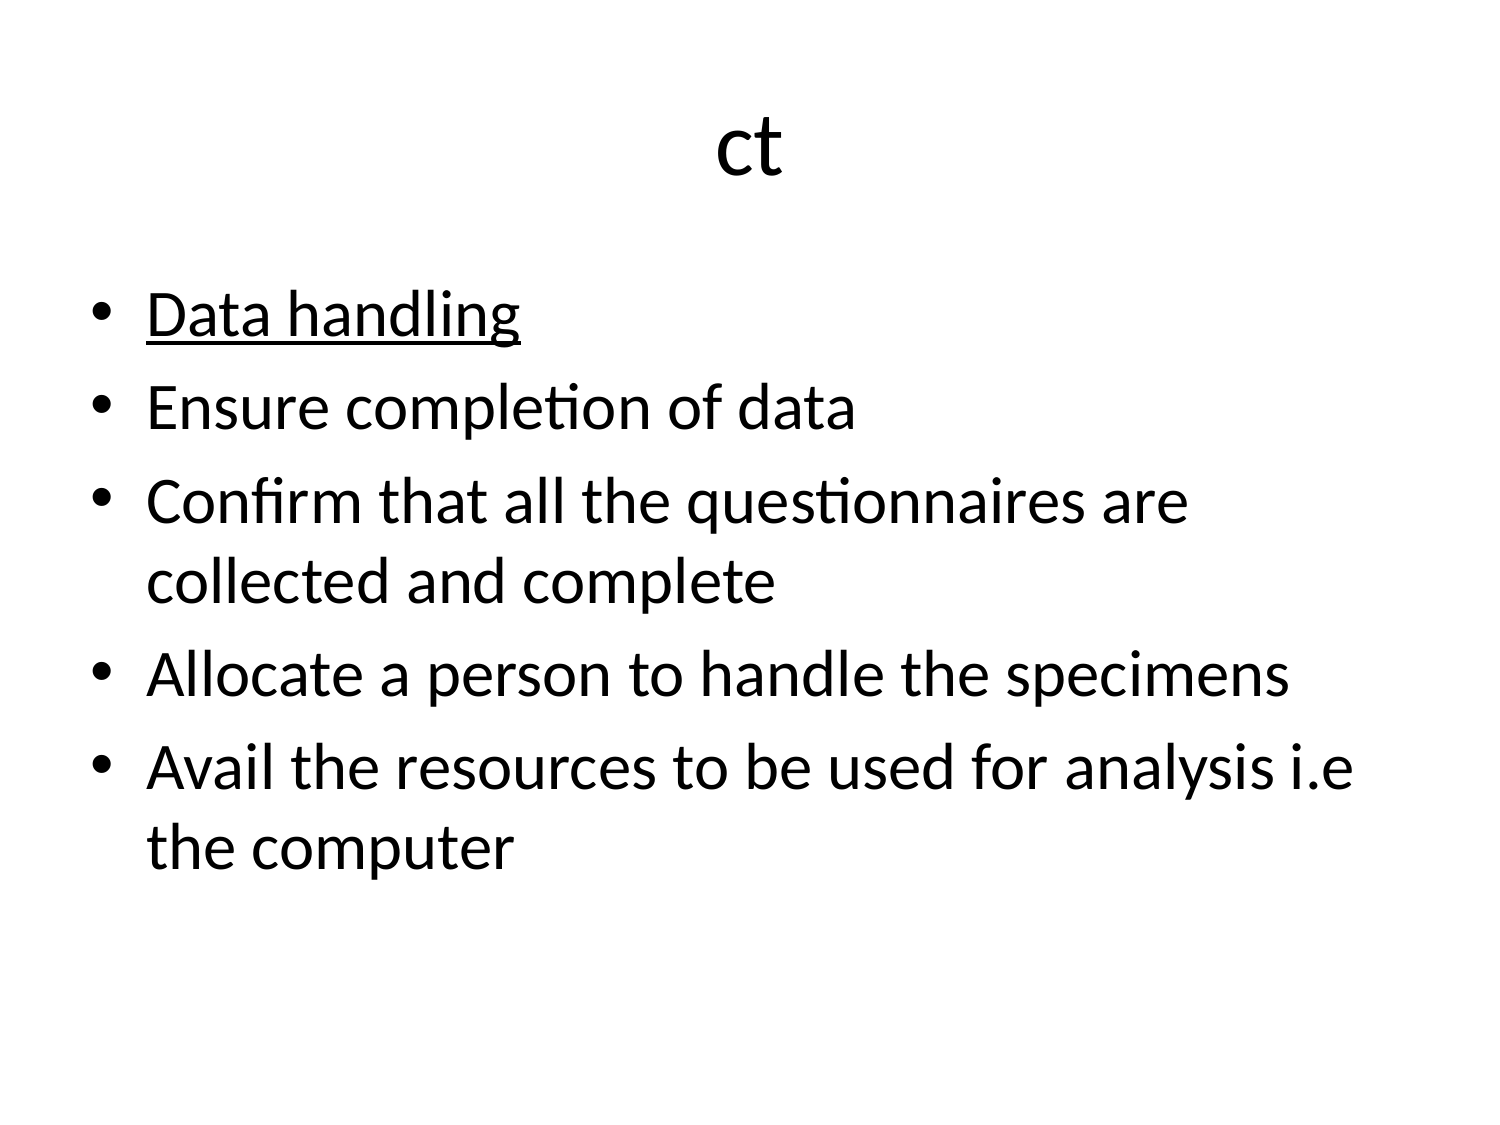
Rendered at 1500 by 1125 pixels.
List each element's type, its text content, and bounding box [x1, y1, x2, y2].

list Data handling Ensure completion of data Confirm that all the questionnaires are collected and complete Allocate a person to handle the specimens Avail the resources to be used for analysis i.e the computer [75, 262, 1425, 1005]
title ct [75, 45, 1425, 233]
